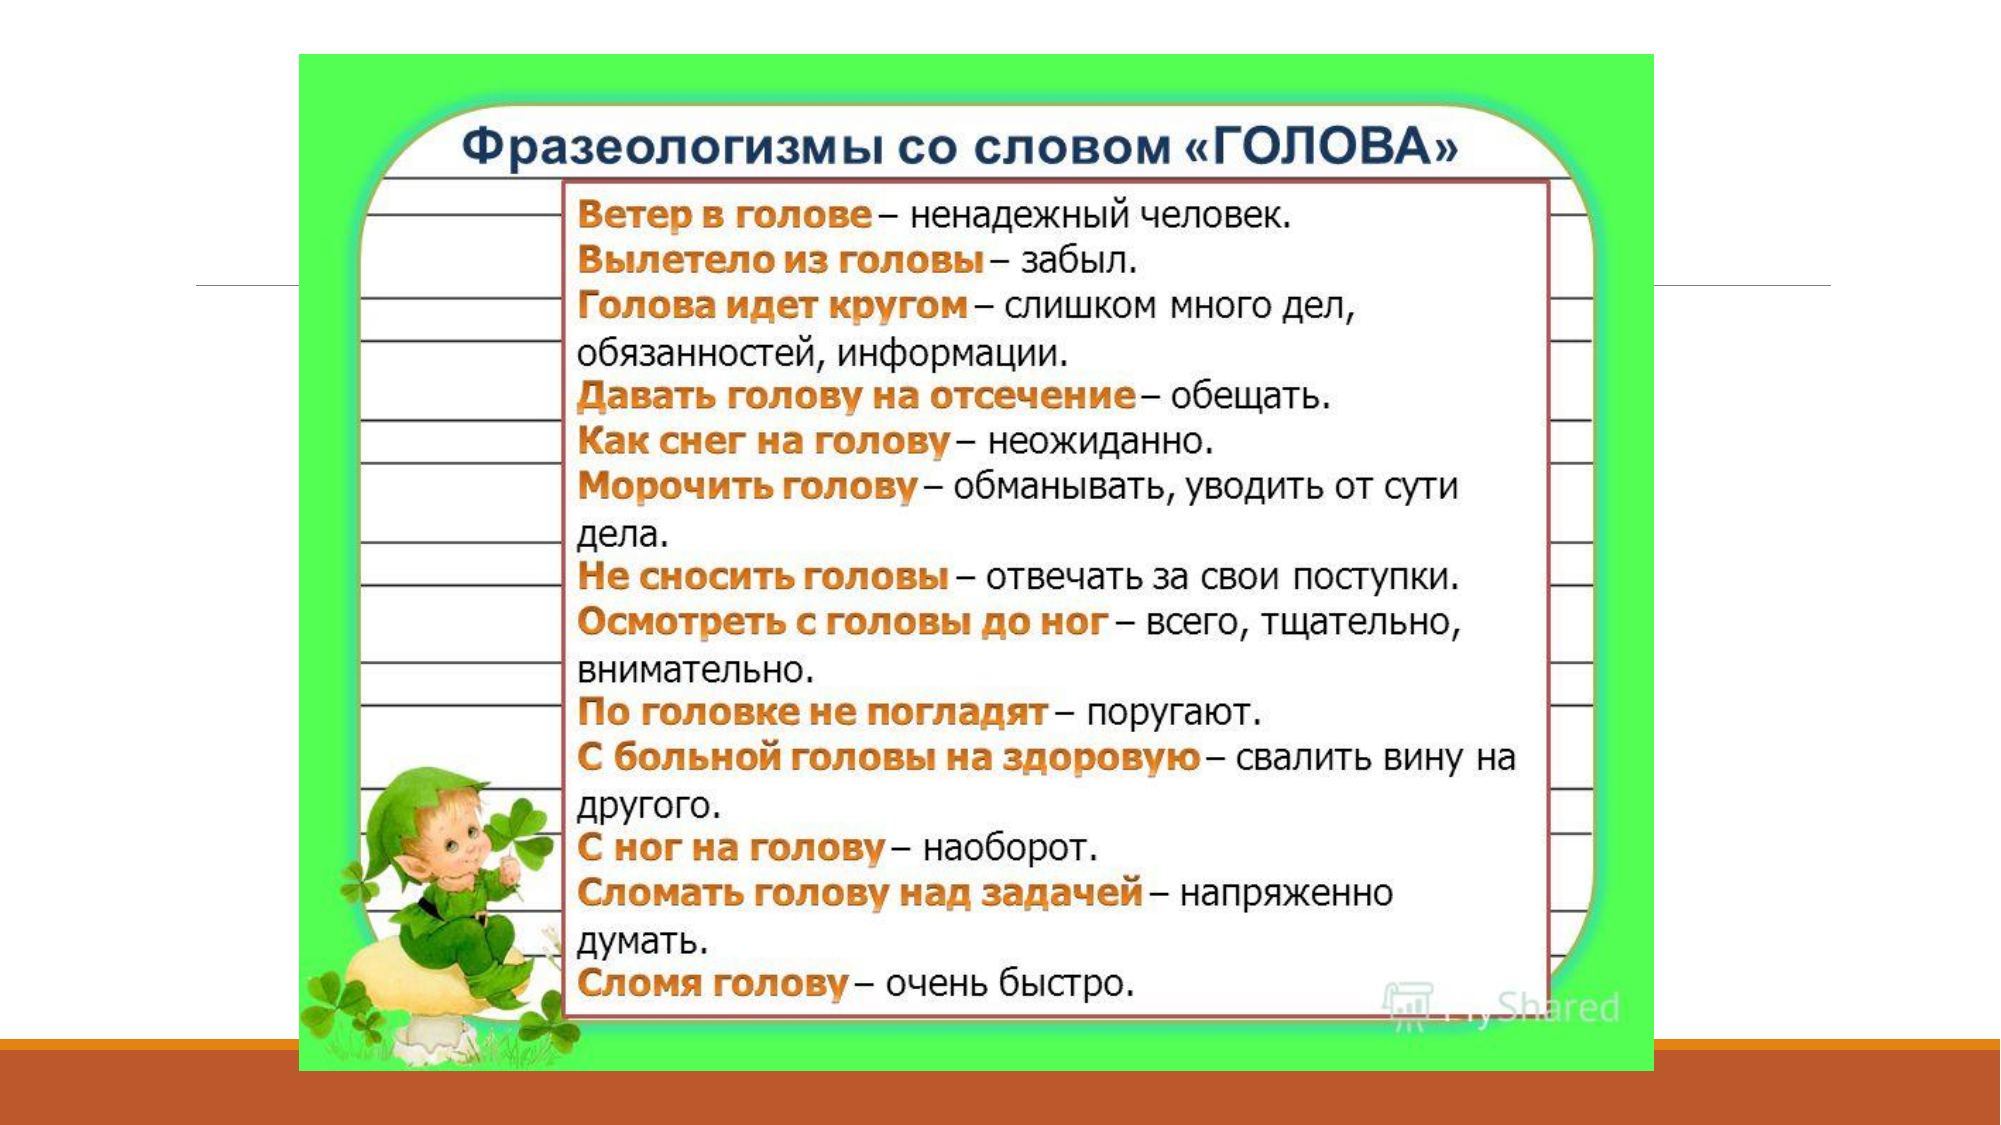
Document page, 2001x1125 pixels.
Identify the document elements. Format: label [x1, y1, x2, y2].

list [298, 53, 1655, 1071]
